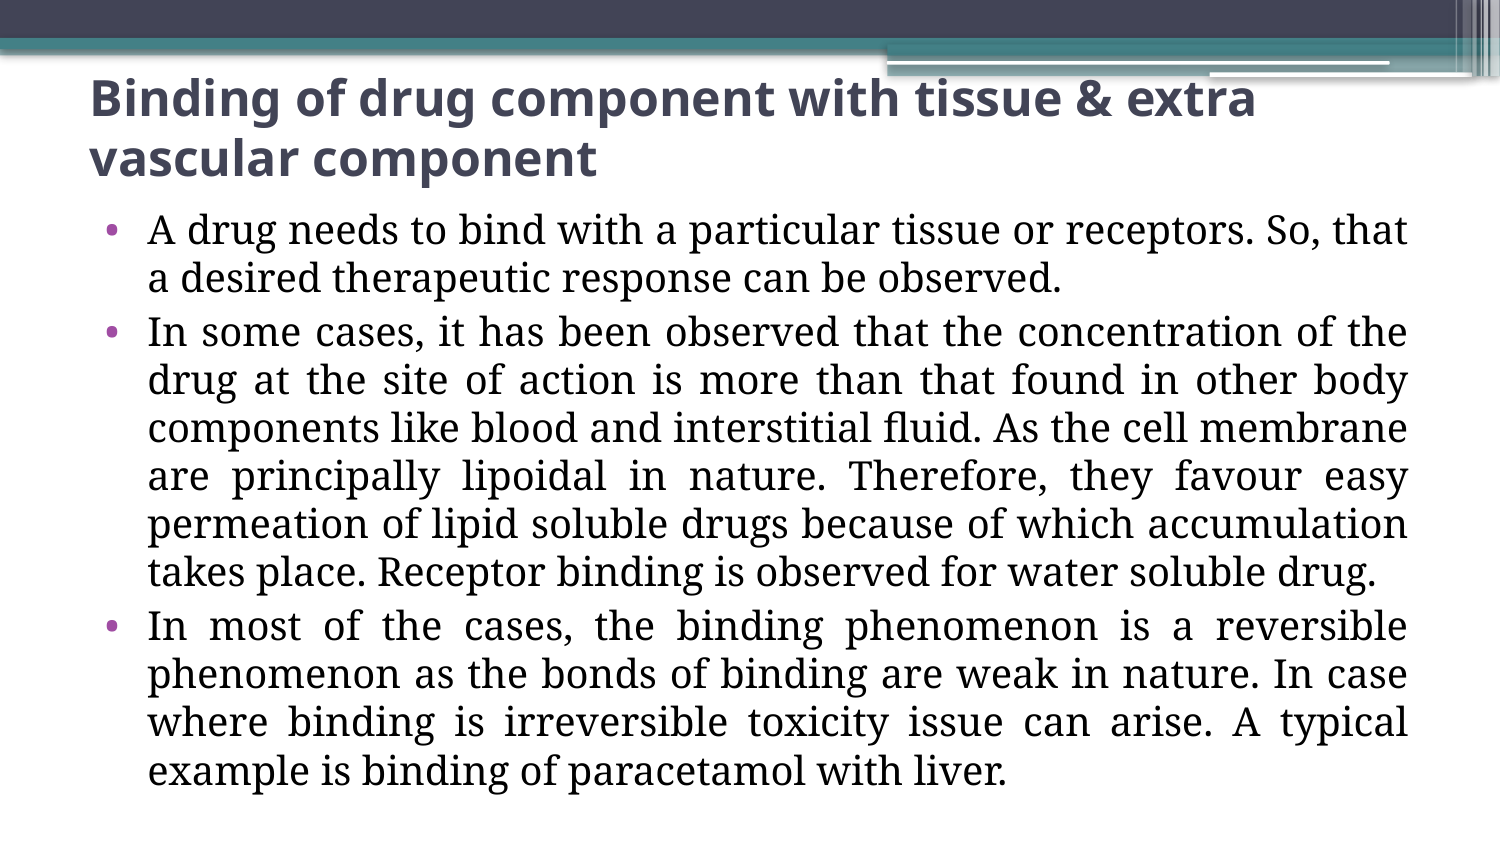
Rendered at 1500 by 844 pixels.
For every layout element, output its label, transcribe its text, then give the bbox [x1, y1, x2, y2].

title Binding of drug component with tissue & extra vascular component [75, 91, 1425, 162]
list A drug needs to bind with a particular tissue or receptors. So, that a desired therapeutic response can be observed. In some cases, it has been observed that the concentration of the drug at the site of action is more than that found in other body components like blood and interstitial fluid. As the cell membrane are principally lipoidal in nature. Therefore, they favour easy permeation of lipid soluble drugs because of which accumulation takes place. Receptor binding is observed for water soluble drug. In most of the cases, the binding phenomenon is a reversible phenomenon as the bonds of binding are weak in nature. In case where binding is irreversible toxicity issue can arise. A typical example is binding of paracetamol with liver. [75, 197, 1425, 809]
